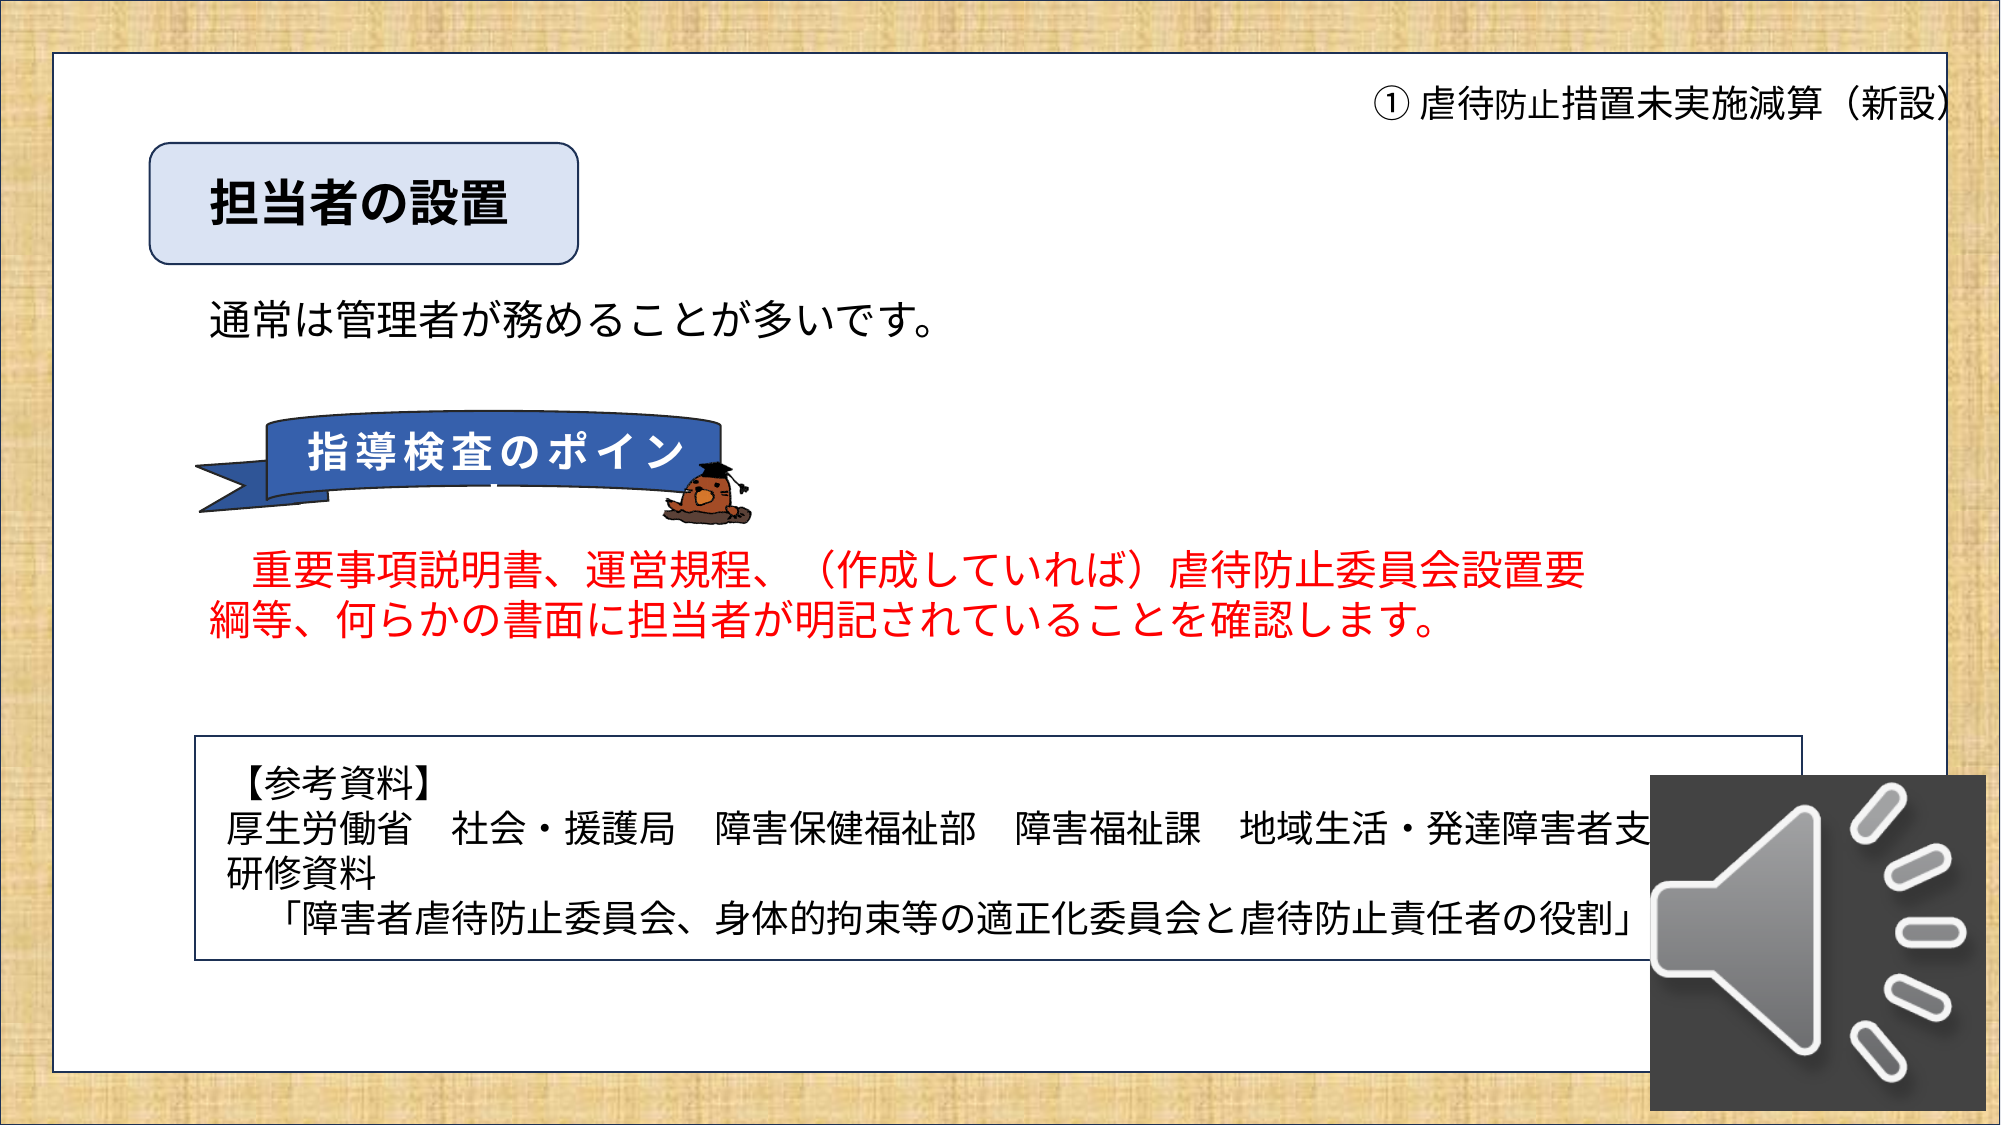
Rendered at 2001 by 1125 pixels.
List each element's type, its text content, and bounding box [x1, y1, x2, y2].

text_box ①虐待防止措置未実施減算（新設） [1358, 72, 2000, 177]
text_box 通常は管理者が務めることが多いです。 重要事項説明書、運営規程、（作成していれば）虐待防止委員会設置要綱等、何らかの書面に担当者が明記されていることを確認します。 [195, 286, 1605, 697]
text_box 担当者の設置 [195, 164, 737, 285]
text_box 【参考資料】 厚生労働省 社会・援護局 障害保健福祉部 障害福祉課 地域生活・発達障害者支援室 研修資料 「障害者虐待防止委員会、身体的拘束等の適正化委員会と虐待防止責任者の役割」 [211, 752, 1786, 1083]
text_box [196, 410, 758, 529]
picture [1, 1, 1999, 1124]
text_box [148, 141, 580, 266]
text_box [194, 735, 1803, 961]
